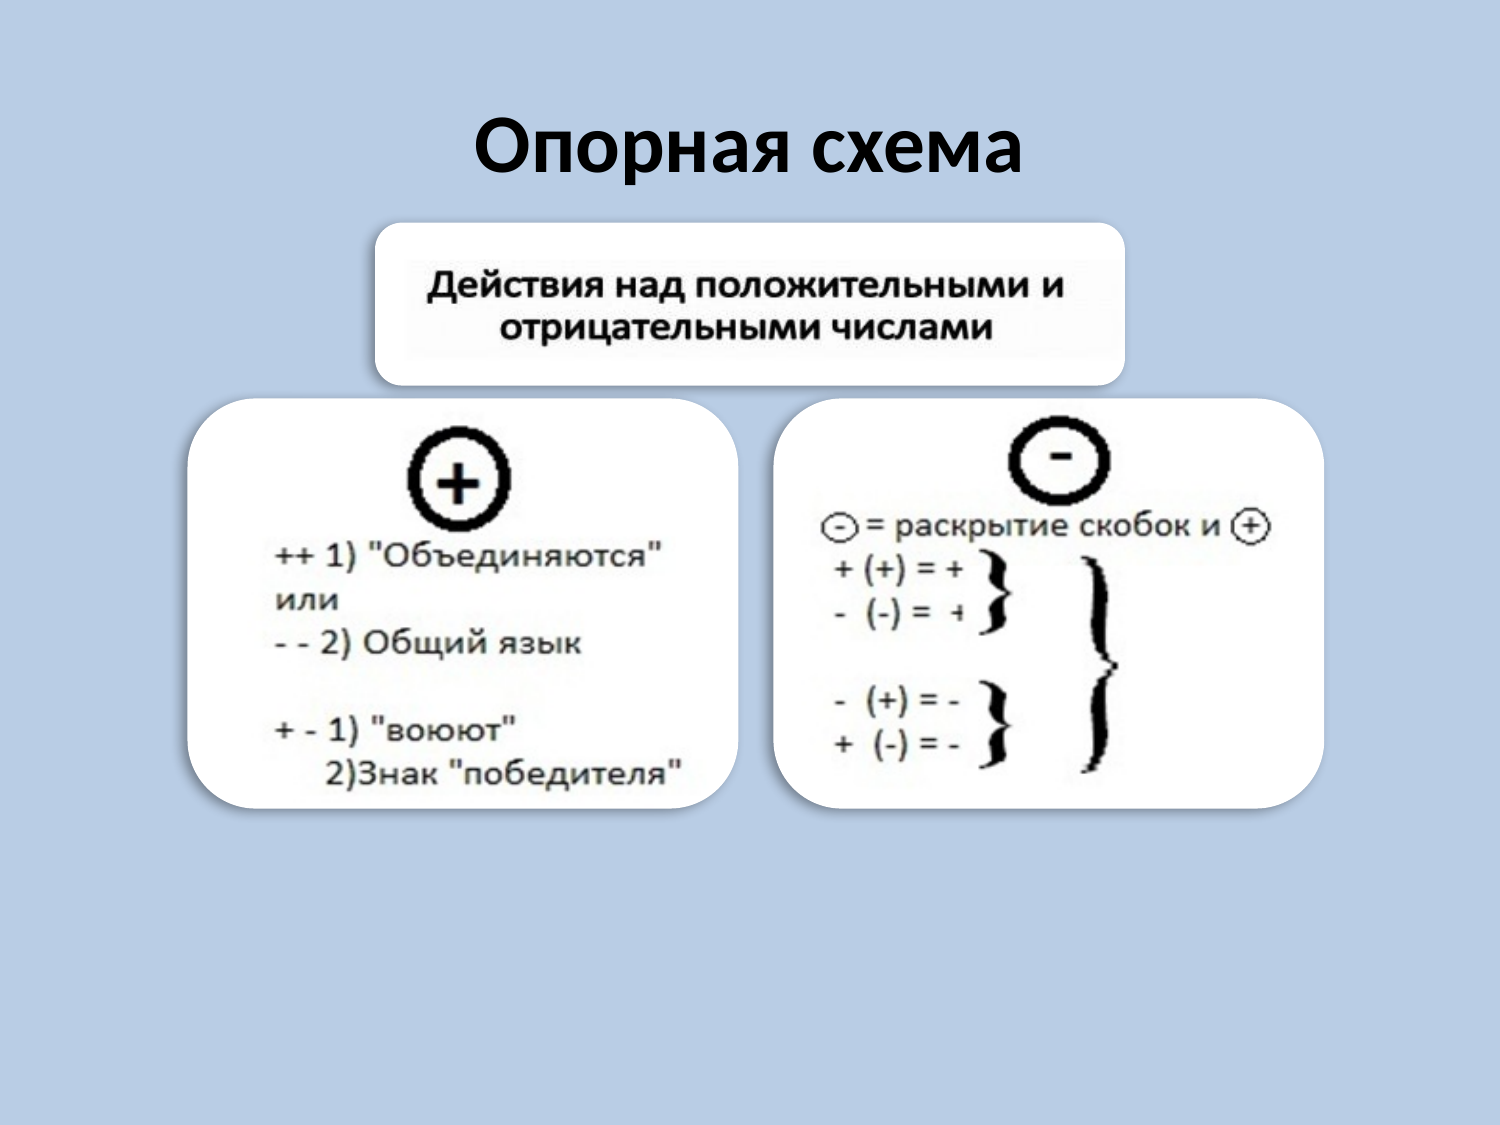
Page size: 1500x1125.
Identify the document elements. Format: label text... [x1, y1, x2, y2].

picture [773, 398, 1325, 809]
picture [187, 398, 739, 809]
picture [374, 222, 1126, 386]
title Опорная схема [75, 45, 1425, 233]
